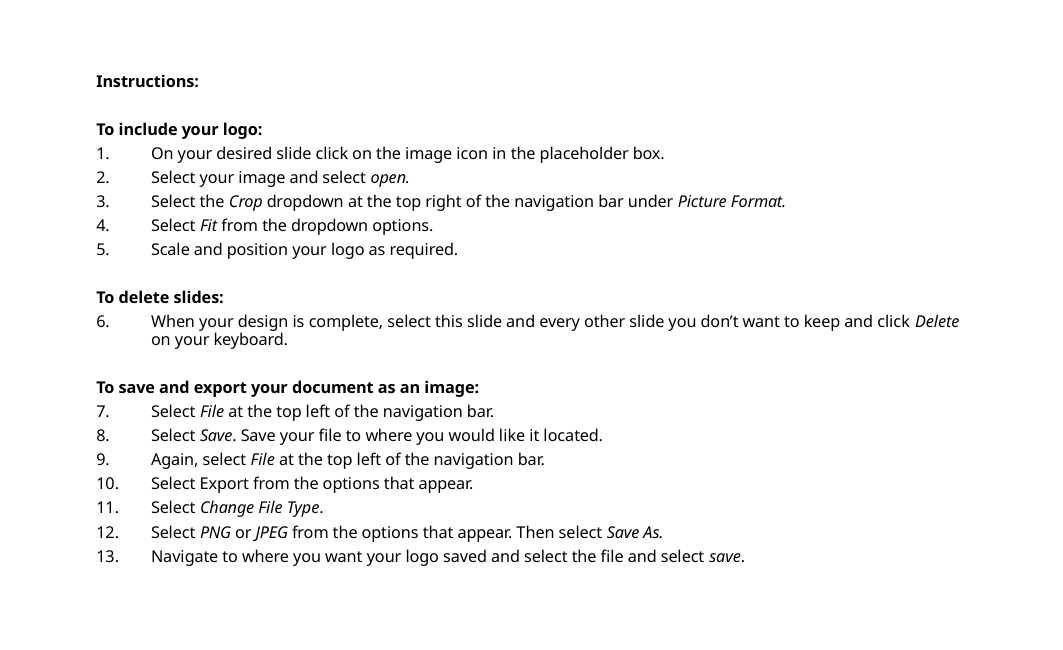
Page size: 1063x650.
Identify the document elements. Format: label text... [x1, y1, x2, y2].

subtitle Instructions: To include your logo: On your desired slide click on the image icon in the placeholder box. Select your image and select open. Select the Crop dropdown at the top right of the navigation bar under Picture Format. Select Fit from the dropdown options. Scale and position your logo as required. To delete slides: When your design is complete, select this slide and every other slide you don’t want to keep and click Delete on your keyboard. To save and export your document as an image: Select File at the top left of the navigation bar. Select Save. Save your file to where you would like it located. Again, select File at the top left of the navigation bar. Select Export from the options that appear. Select Change File Type. Select PNG or JPEG from the options that appear. Then select Save As. Navigate to where you want your logo saved and select the file and select save. [81, 65, 985, 582]
